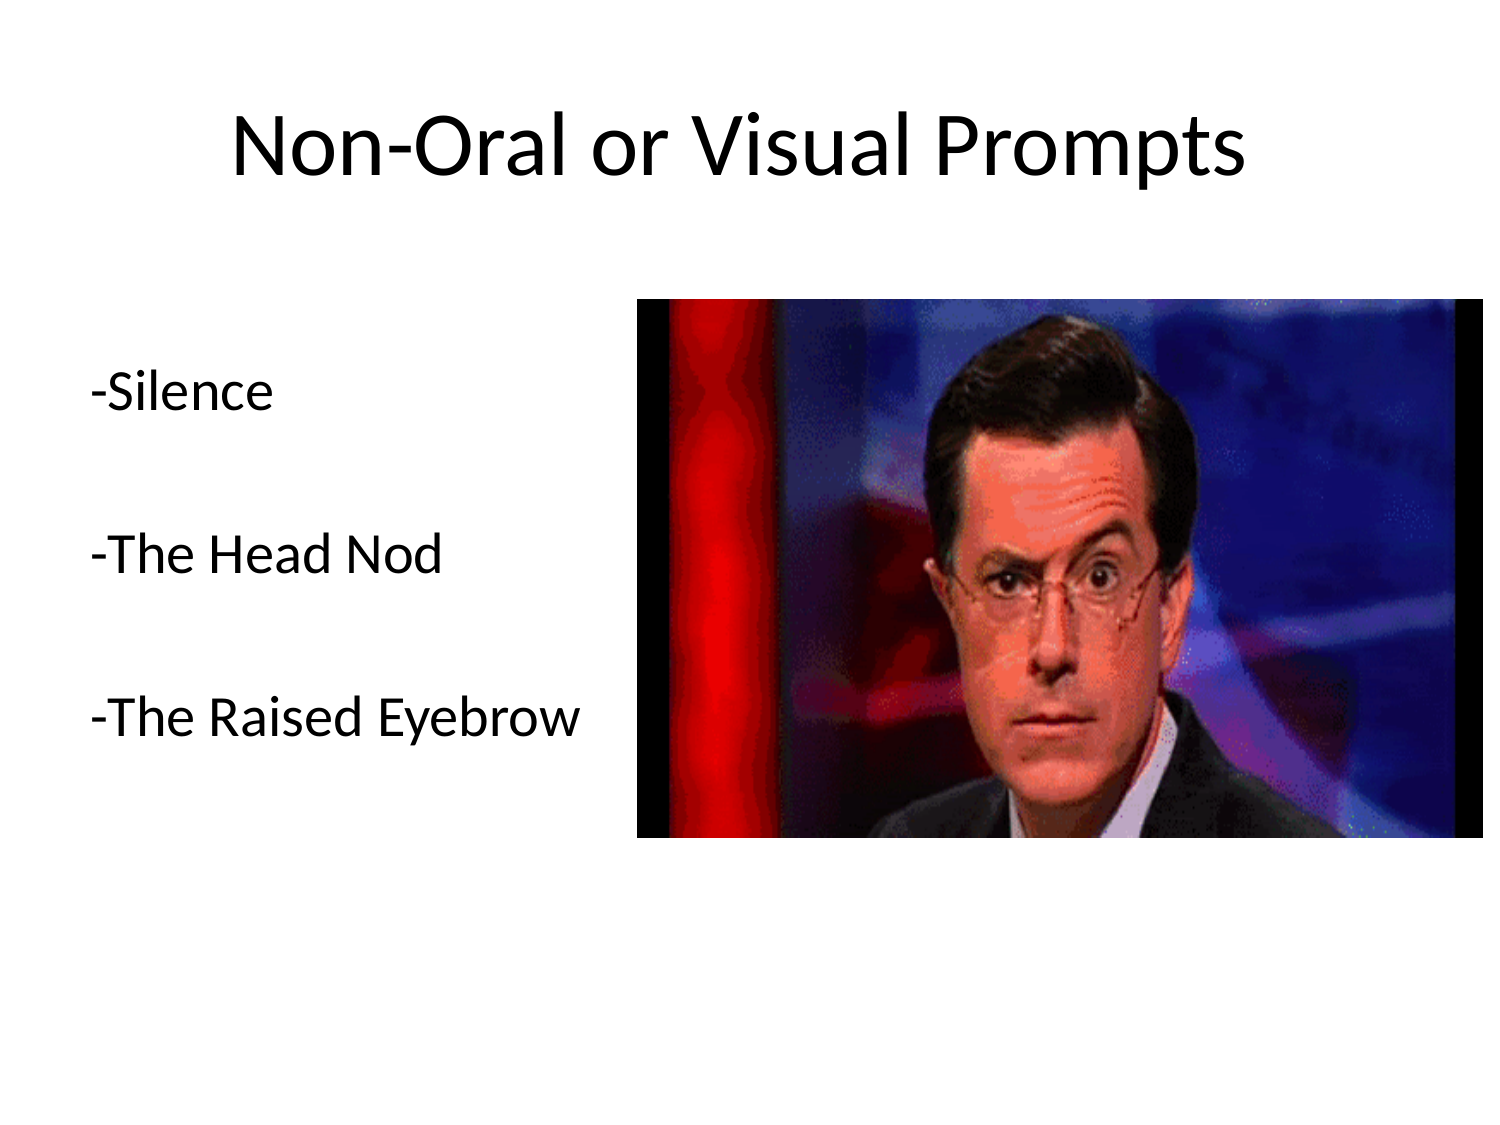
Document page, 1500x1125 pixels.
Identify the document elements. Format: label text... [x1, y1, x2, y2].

list -Silence -The Head Nod -The Raised Eyebrow [75, 262, 738, 1005]
picture [637, 299, 1483, 838]
title Non-Oral or Visual Prompts [75, 45, 1425, 233]
